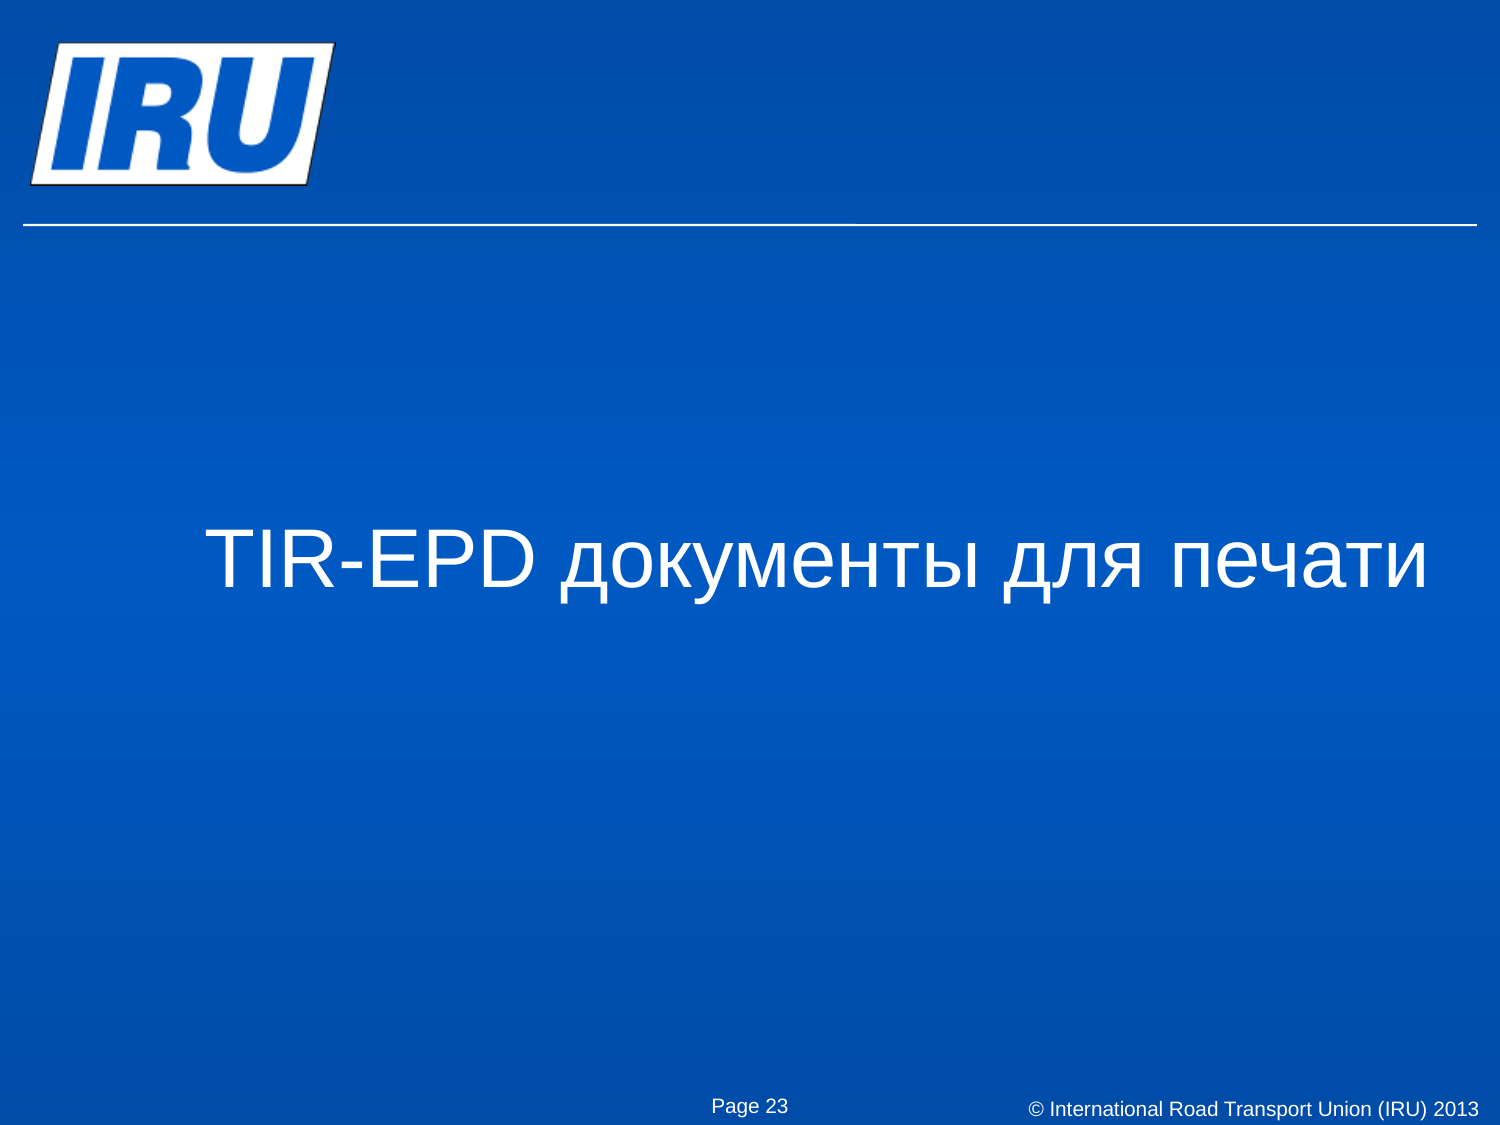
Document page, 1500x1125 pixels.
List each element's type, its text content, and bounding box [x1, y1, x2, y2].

picture [30, 42, 336, 186]
text_box TIR-EPD документы для печати [190, 491, 1446, 612]
slide_number Page 23 [0, 1084, 1500, 1125]
